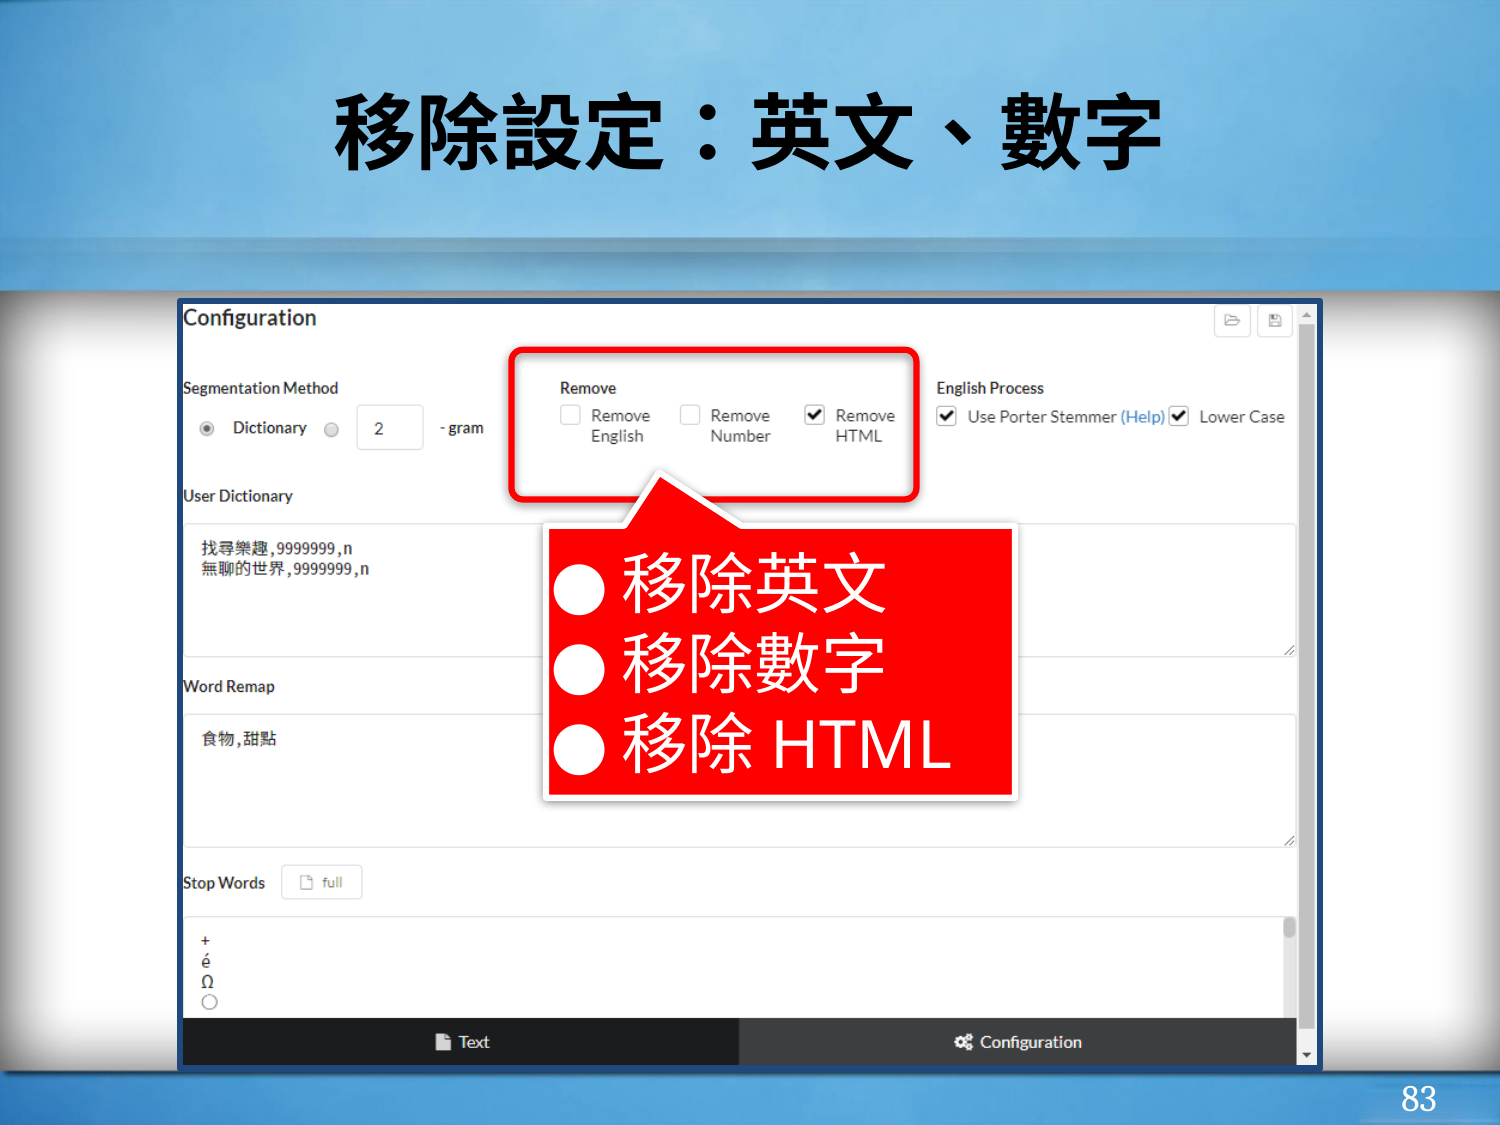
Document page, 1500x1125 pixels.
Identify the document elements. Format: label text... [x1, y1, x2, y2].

picture [0, 0, 1500, 1125]
title 移除設定：英文、數字 [78, 27, 1422, 232]
slide_number ‹#› [1350, 1074, 1488, 1118]
